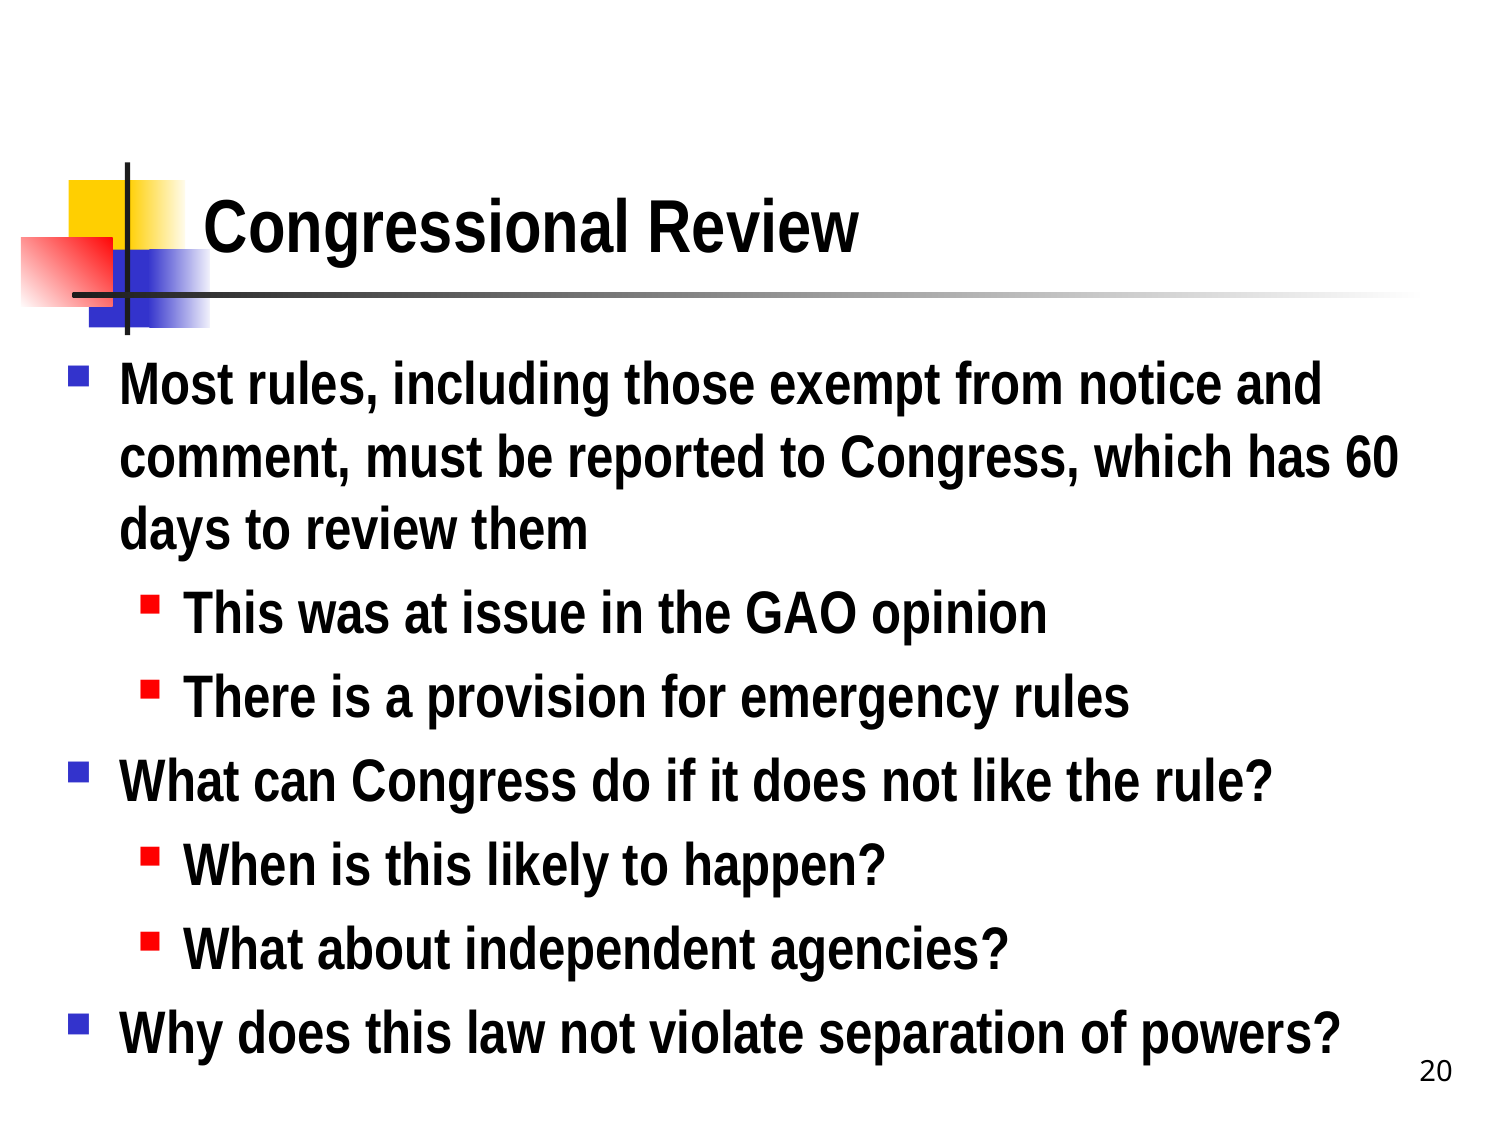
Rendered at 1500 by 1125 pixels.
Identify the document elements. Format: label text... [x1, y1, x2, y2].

title Congressional Review [188, 35, 1468, 275]
list Most rules, including those exempt from notice and comment, must be reported to Congress, which has 60 days to review them This was at issue in the GAO opinion There is a provision for emergency rules What can Congress do if it does not like the rule? When is this likely to happen? What about independent agencies? Why does this law not violate separation of powers? [50, 337, 1450, 1075]
slide_number 20 [1155, 1024, 1468, 1100]
